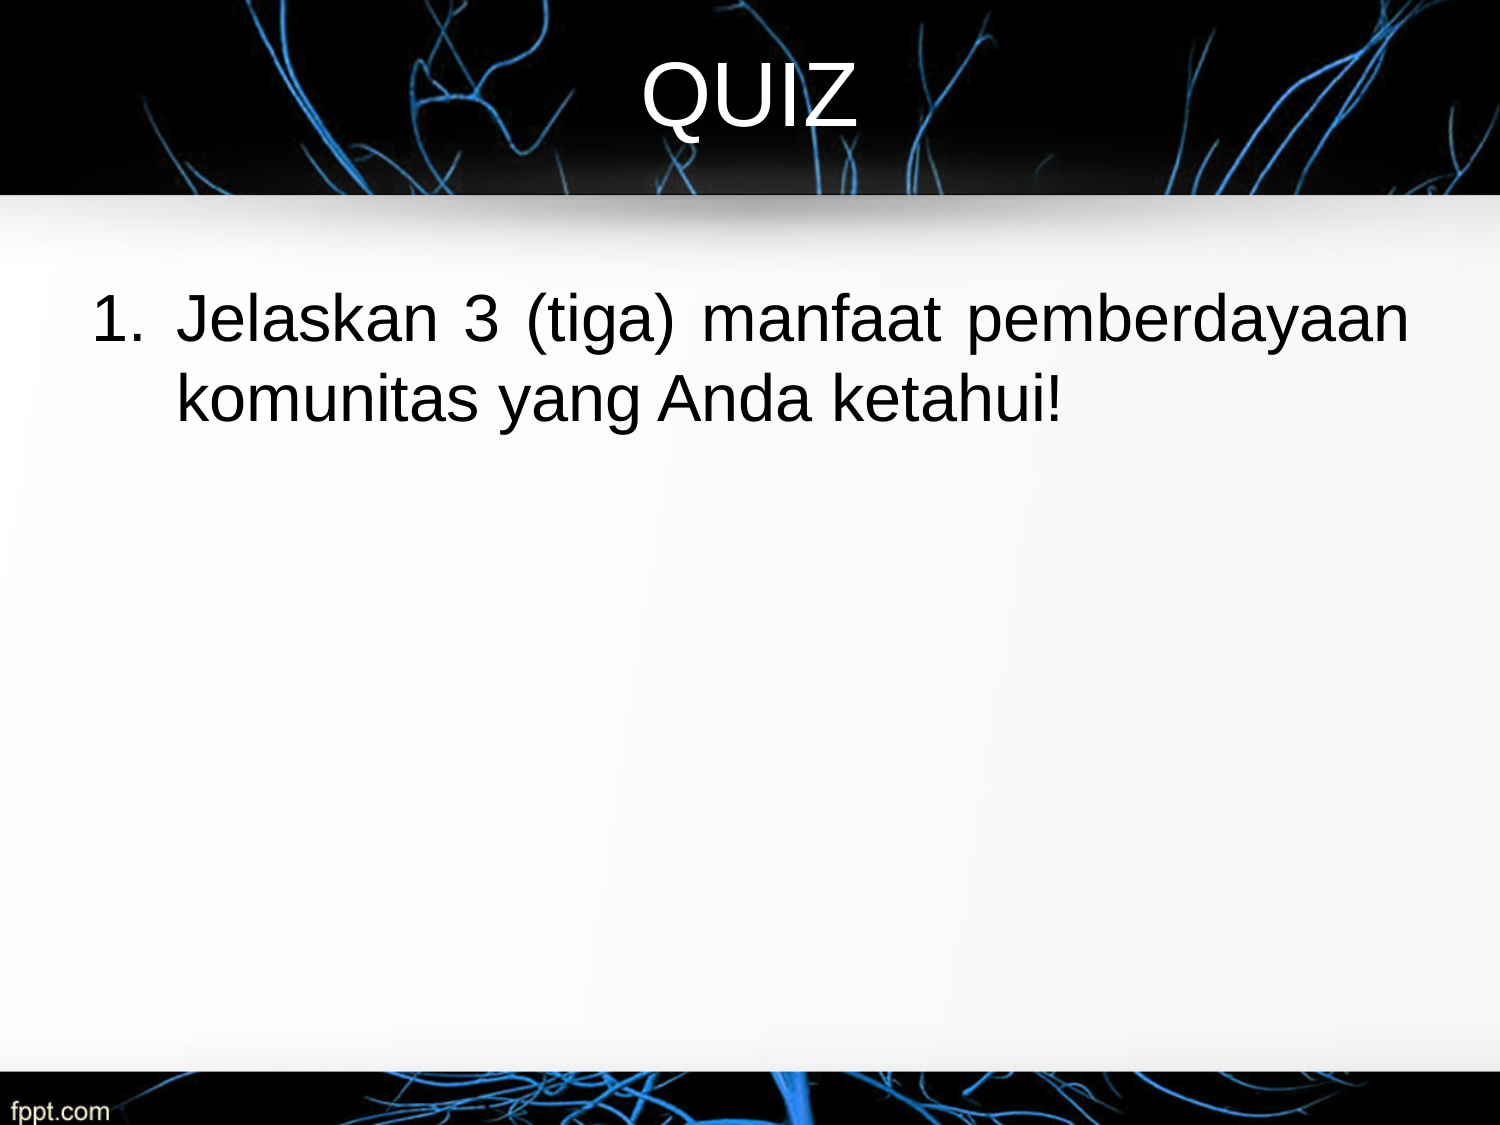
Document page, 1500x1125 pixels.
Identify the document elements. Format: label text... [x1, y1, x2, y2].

title QUIZ [74, 0, 1426, 184]
picture [0, 0, 1500, 1125]
list Jelaskan 3 (tiga) manfaat pemberdayaan komunitas yang Anda ketahui! [76, 266, 1428, 1010]
